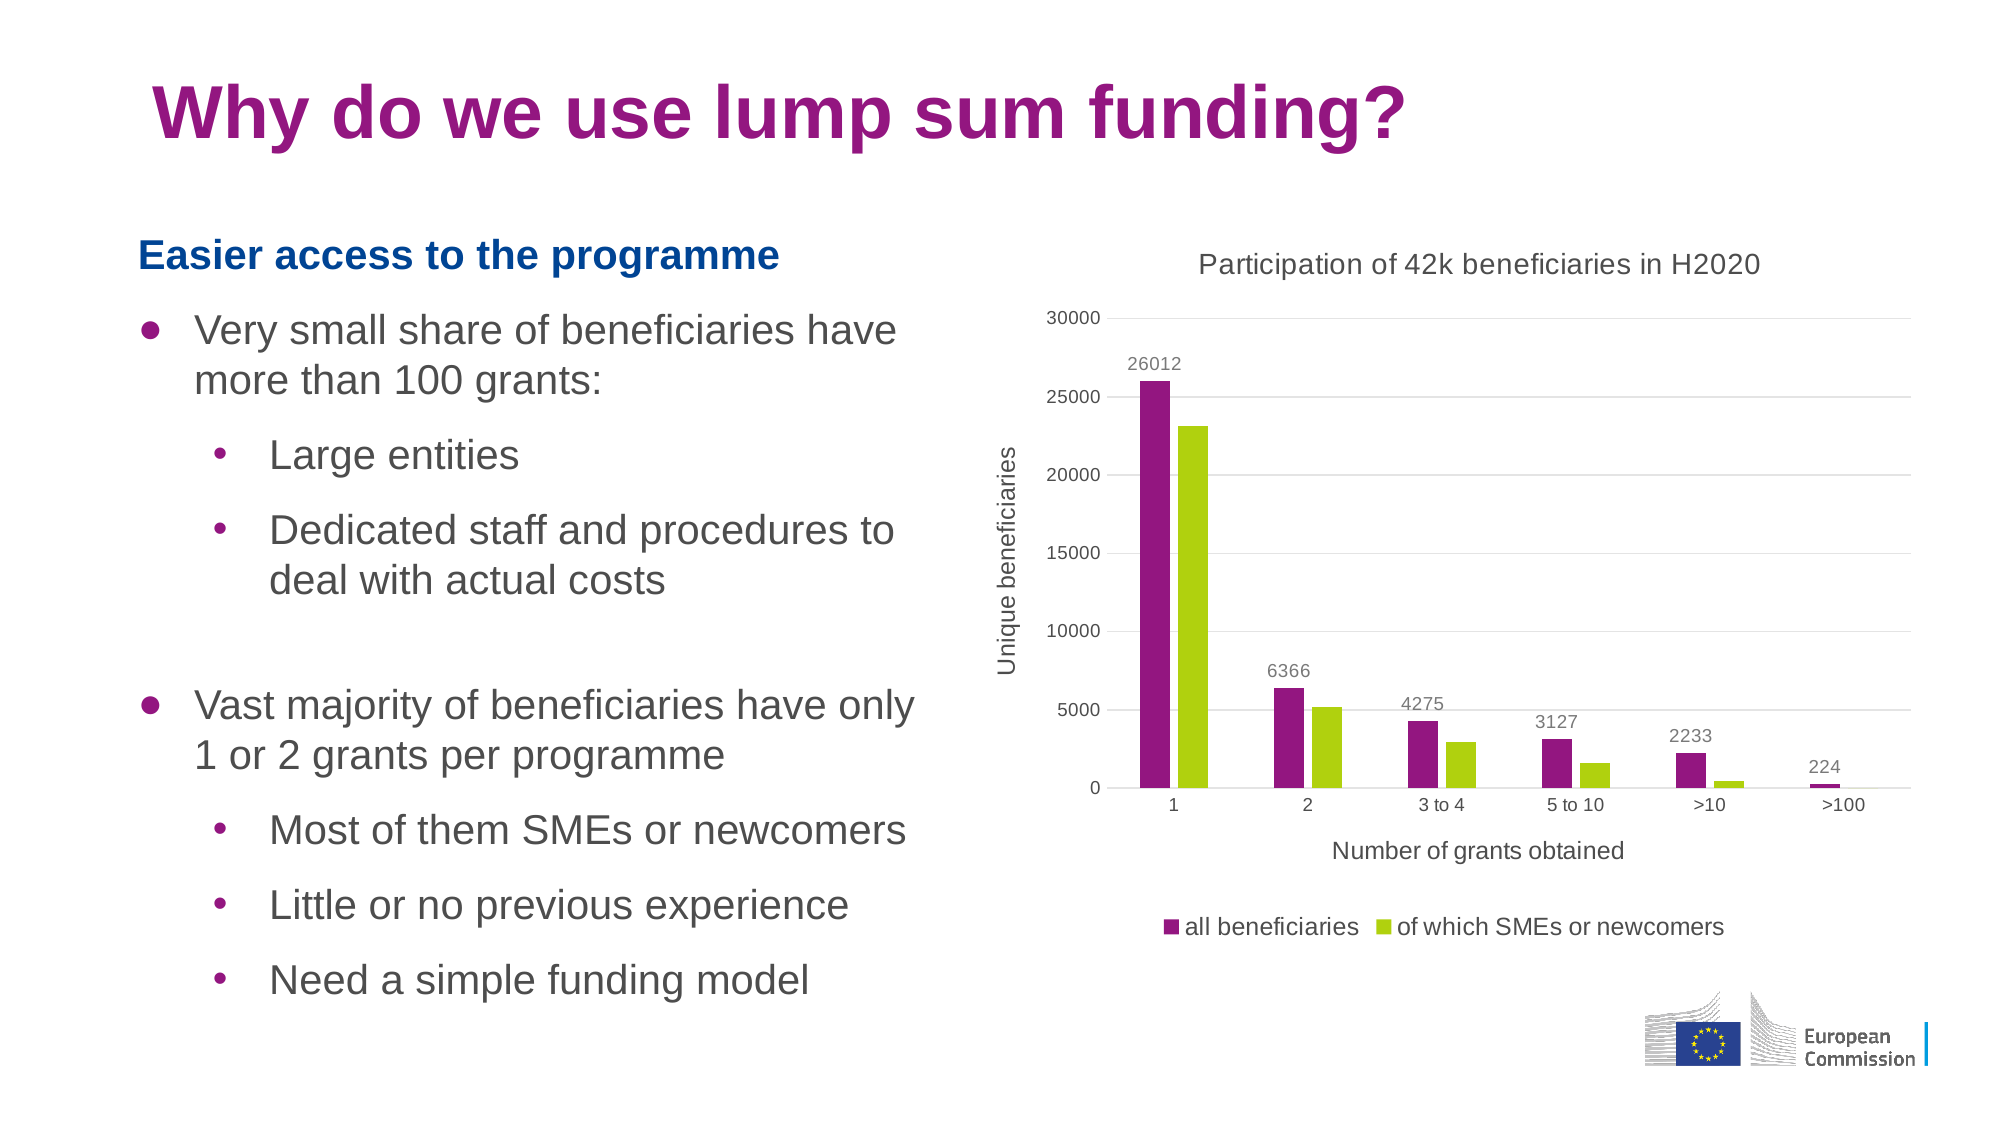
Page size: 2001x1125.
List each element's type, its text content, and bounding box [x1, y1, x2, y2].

text_box Easier access to the programme Very small share of beneficiaries have more than 100 grants: Large entities Dedicated staff and procedures to deal with actual costs Vast majority of beneficiaries have only 1 or 2 grants per programme Most of them SMEs or newcomers Little or no previous experience Need a simple funding model [123, 220, 945, 1125]
picture [1645, 991, 1928, 1066]
chart [958, 220, 1931, 947]
title Why do we use lump sum funding? [137, 76, 1863, 155]
